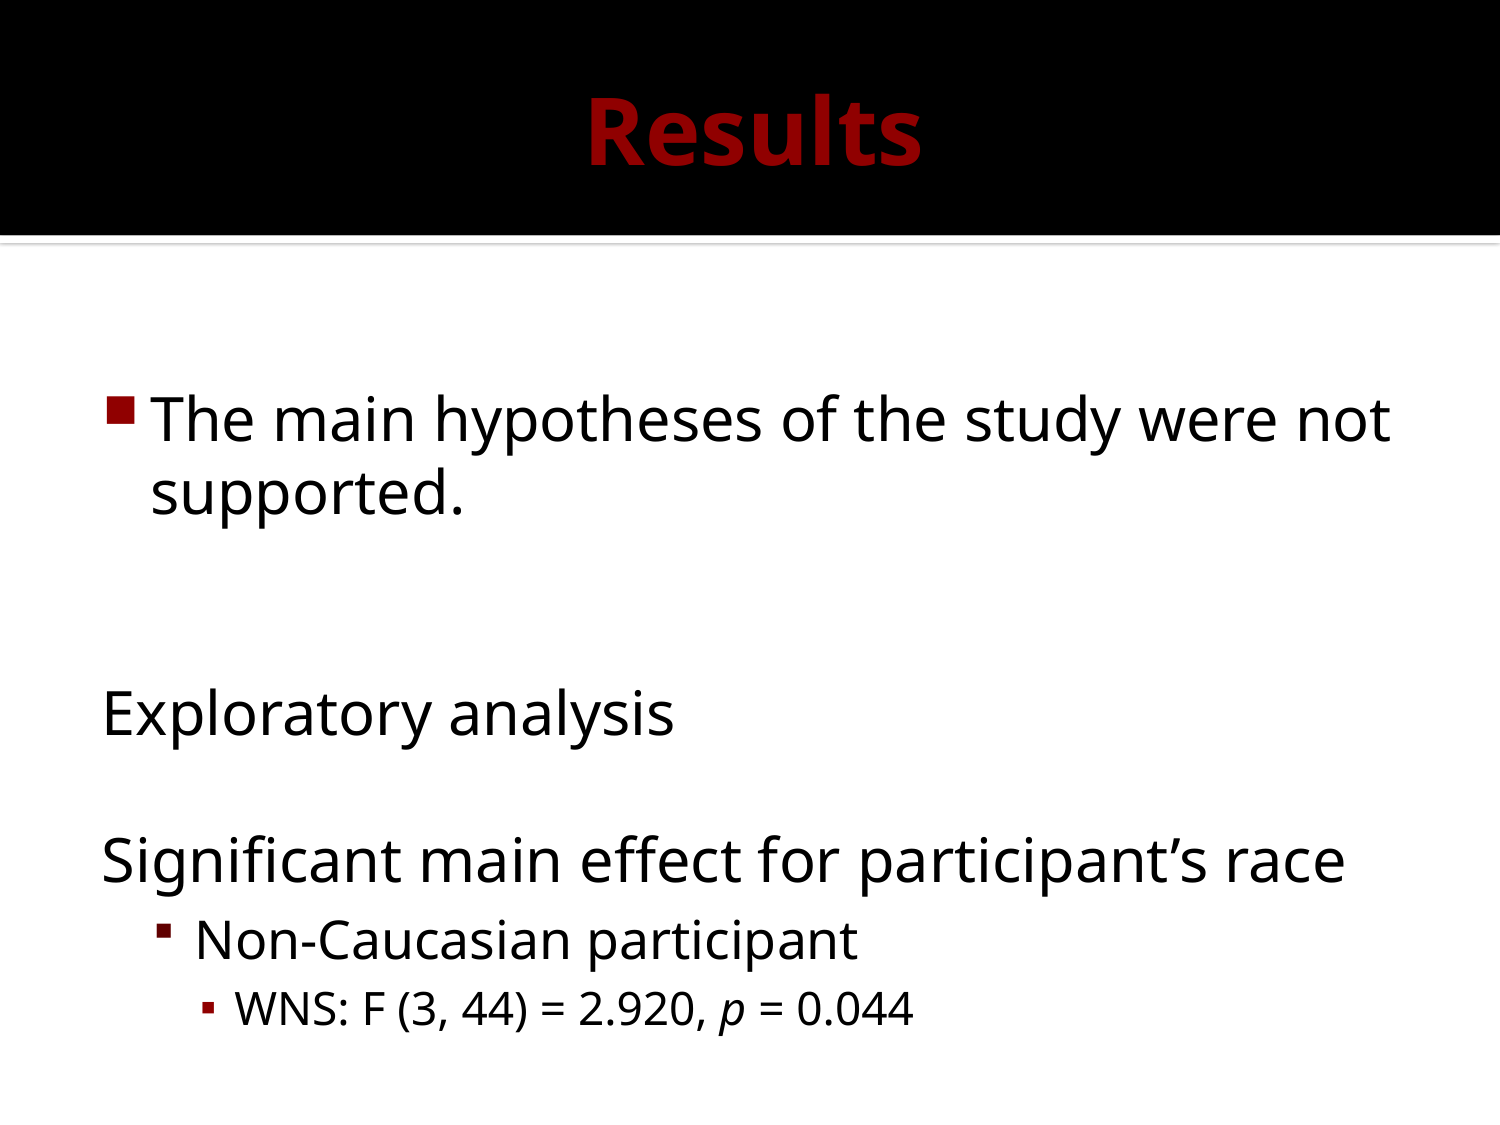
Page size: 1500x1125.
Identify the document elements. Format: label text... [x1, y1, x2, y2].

title Results [75, 25, 1425, 231]
list The main hypotheses of the study were not supported. Exploratory analysis Significant main effect for participant’s race Non-Caucasian participant WNS: F (3, 44) = 2.920, p = 0.044 [75, 291, 1425, 1050]
